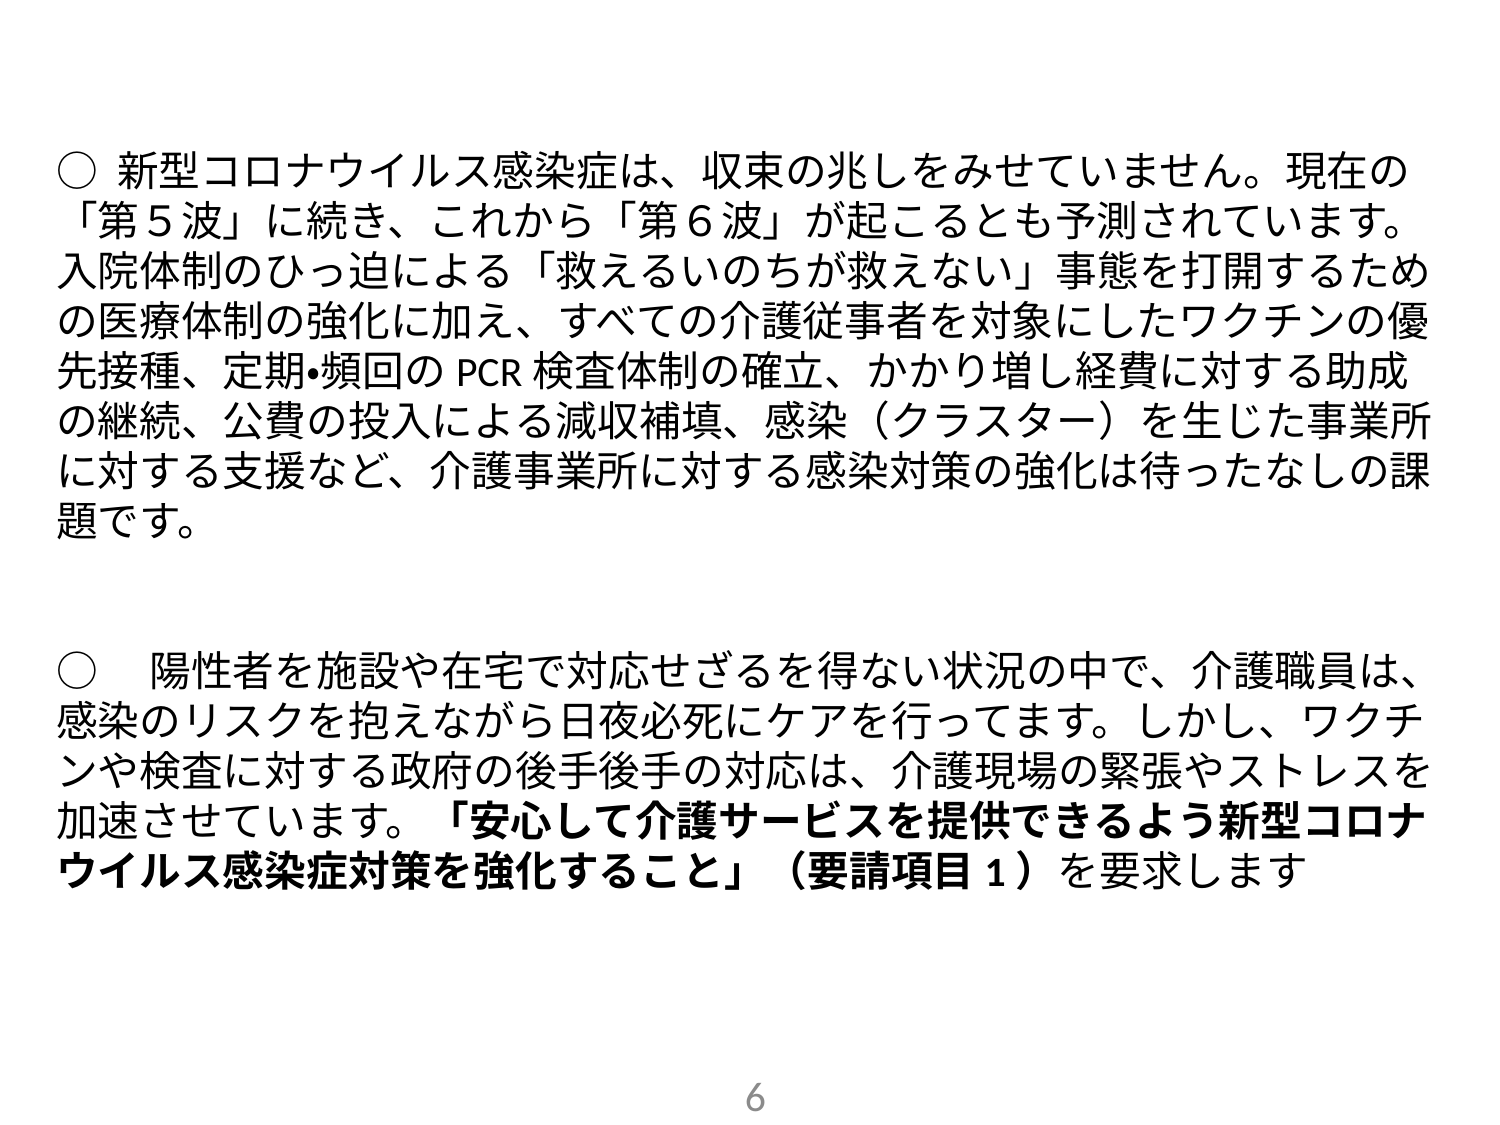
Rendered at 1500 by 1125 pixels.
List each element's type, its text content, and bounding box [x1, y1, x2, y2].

text_box ○ 新型コロナウイルス感染症は、収束の兆しをみせていません。現在の「第５波」に続き、これから「第６波」が起こるとも予測されています。入院体制のひっ迫による「救えるいのちが救えない」事態を打開するための医療体制の強化に加え、すべての介護従事者を対象にしたワクチンの優先接種、定期・頻回のPCR検査体制の確立、かかり増し経費に対する助成の継続、公費の投入による減収補填、感染（クラスター）を生じた事業所に対する支援など、介護事業所に対する感染対策の強化は待ったなしの課題です。 ○ 陽性者を施設や在宅で対応せざるを得ない状況の中で、介護職員は、感染のリスクを抱えながら日夜必死にケアを行ってます。しかし、ワクチンや検査に対する政府の後手後手の対応は、介護現場の緊張やストレスを加速させています。「安心して介護サービスを提供できるよう新型コロナウイルス感染症対策を強化すること」（要請項目1）を要求します [41, 137, 1459, 903]
slide_number 6 [431, 1065, 782, 1125]
